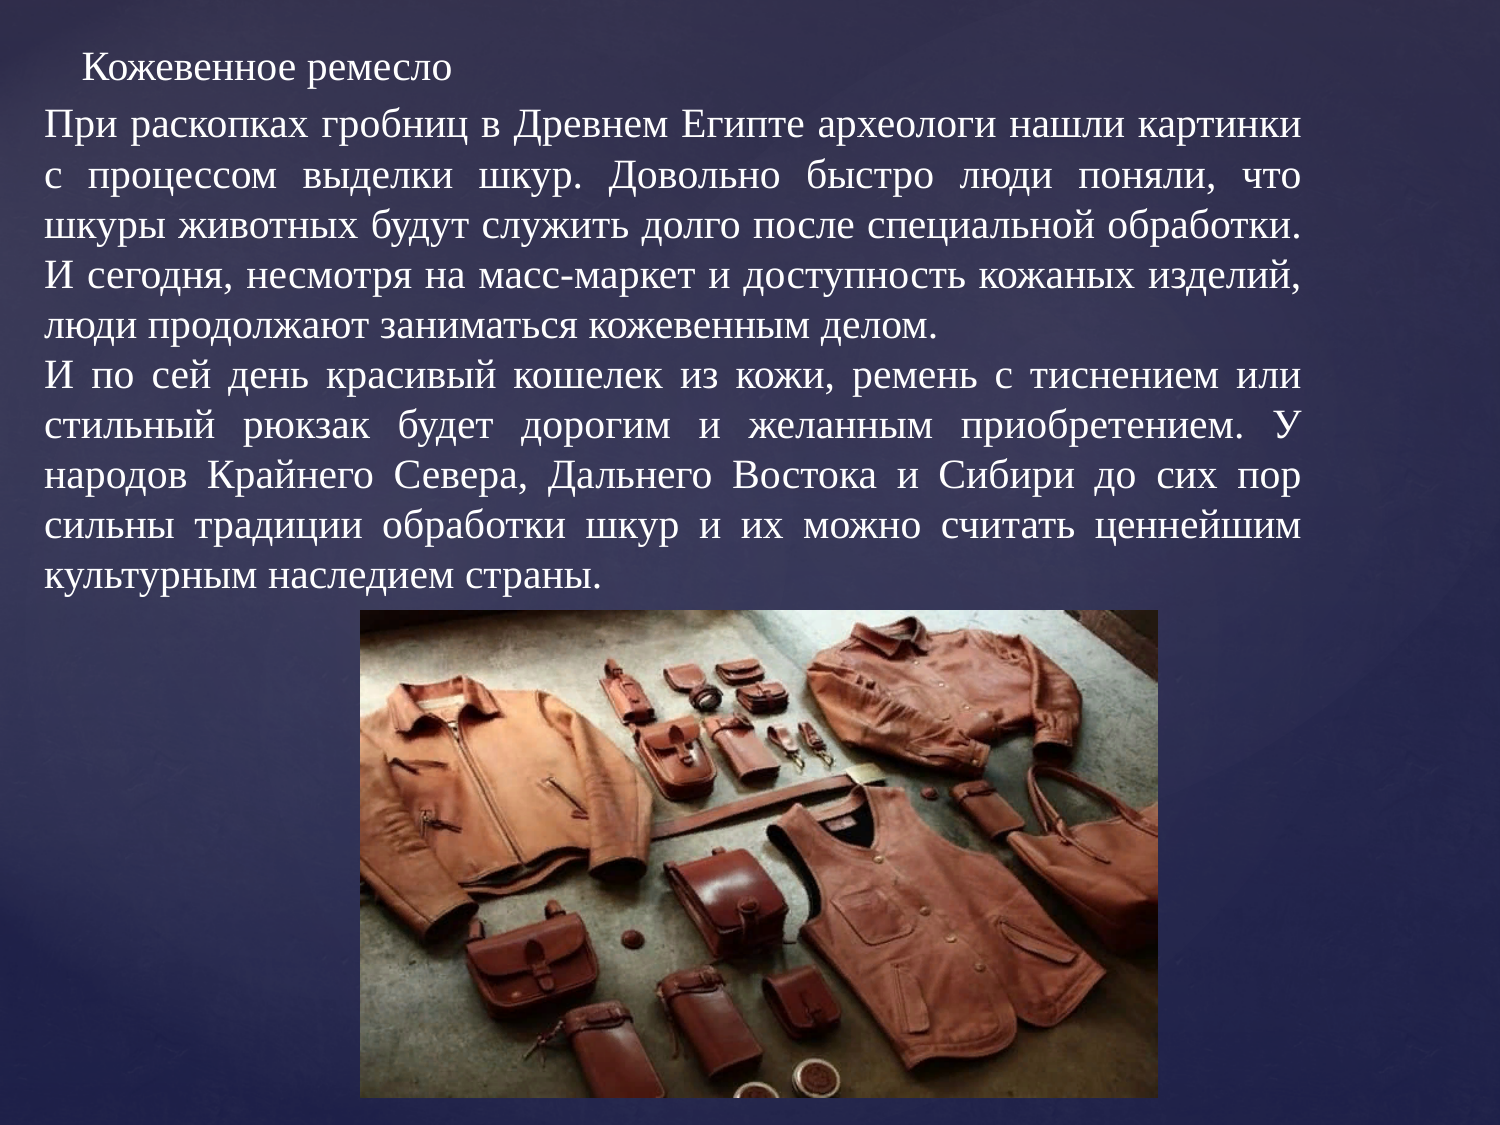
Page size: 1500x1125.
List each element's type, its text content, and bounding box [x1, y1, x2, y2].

text_box При раскопках гробниц в Древнем Египте археологи нашли картинки с процессом выделки шкур. Довольно быстро люди поняли, что шкуры животных будут служить долго после специальной обработки. И сегодня, несмотря на масс-маркет и доступность кожаных изделий, люди продолжают заниматься кожевенным делом. И по сей день красивый кошелек из кожи, ремень с тиснением или стильный рюкзак будет дорогим и желанным приобретением. У народов Крайнего Севера, Дальнего Востока и Сибири до сих пор сильны традиции обработки шкур и их можно считать ценнейшим культурным наследием страны. [29, 88, 1317, 604]
text_box Кожевенное ремесло [66, 30, 468, 88]
picture [359, 609, 1158, 1098]
